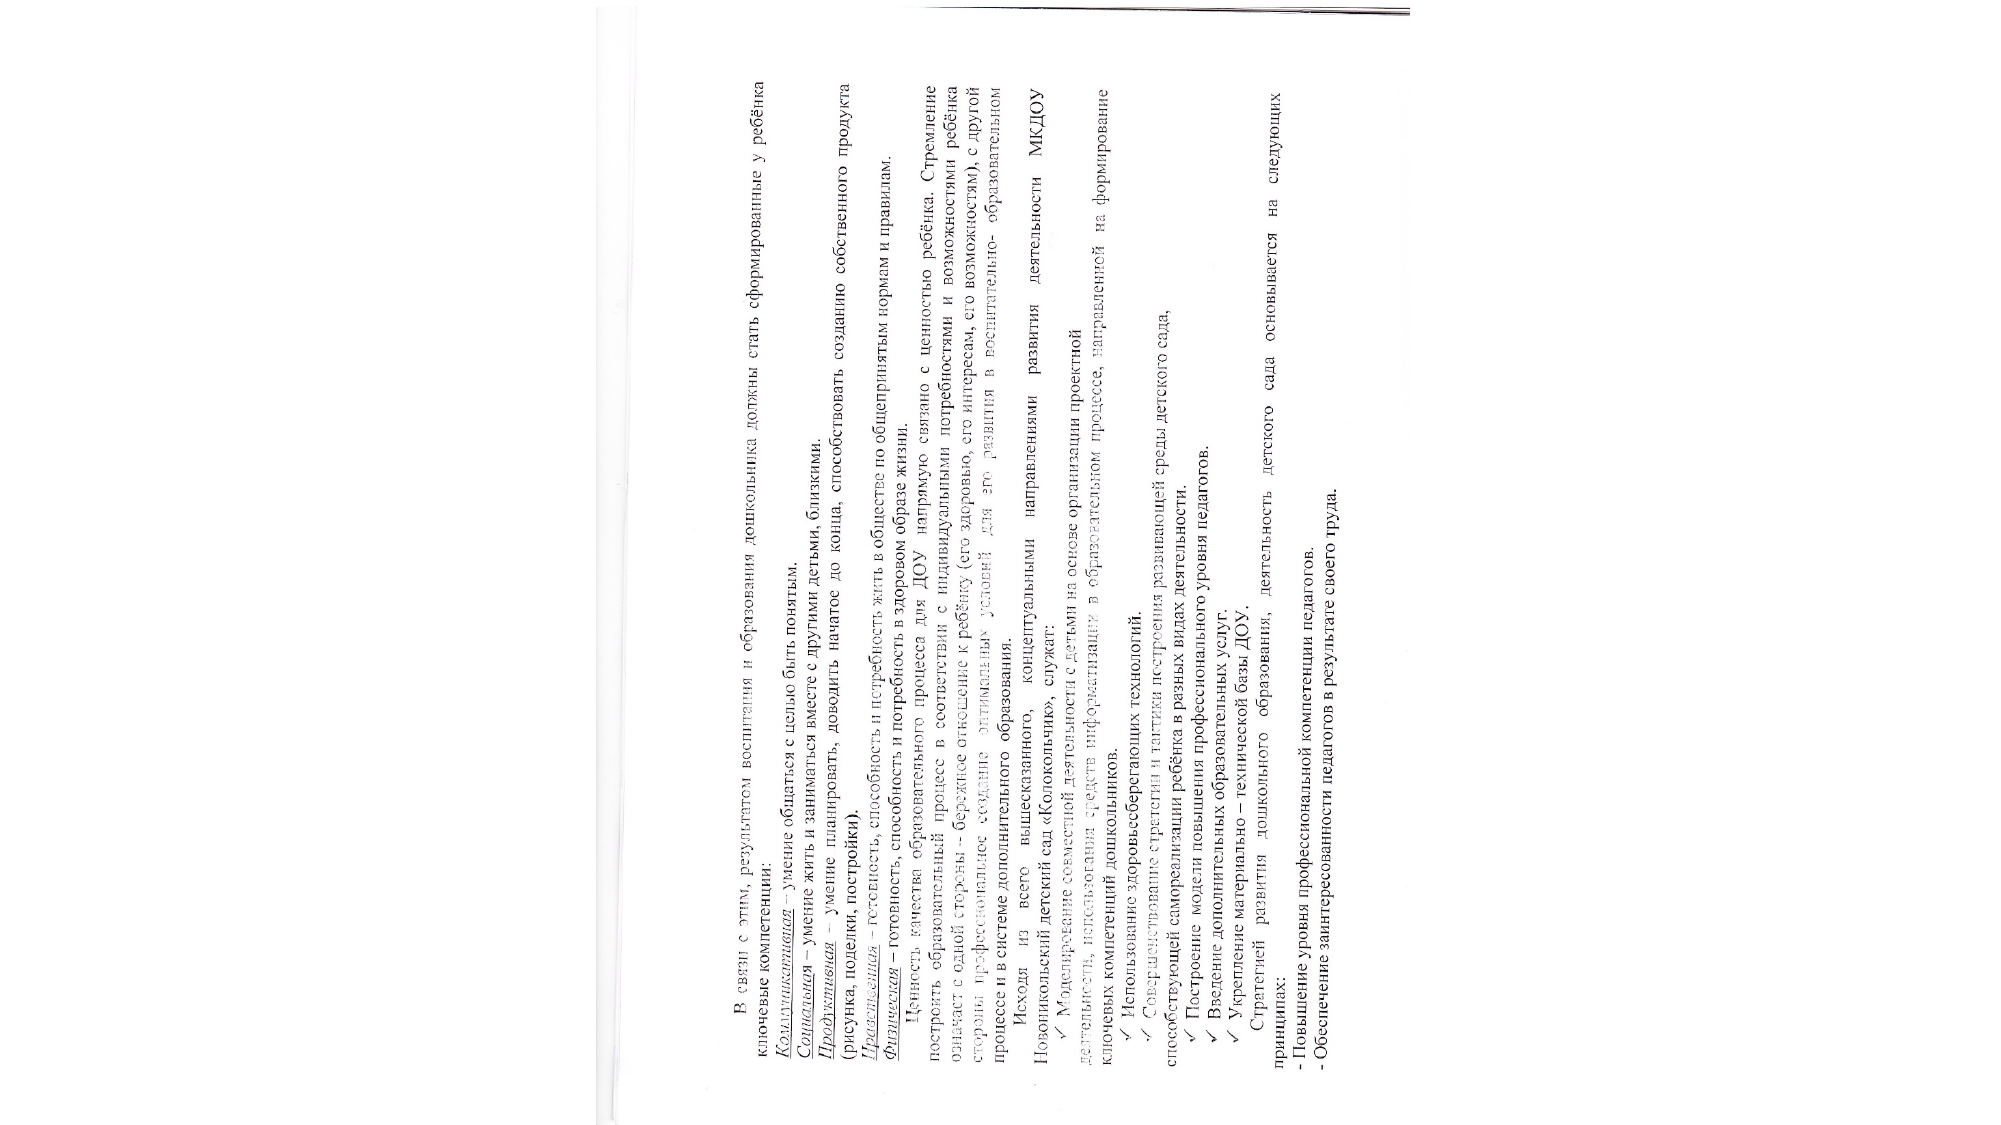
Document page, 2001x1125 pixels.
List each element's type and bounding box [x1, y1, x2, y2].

picture [590, 0, 1410, 1125]
